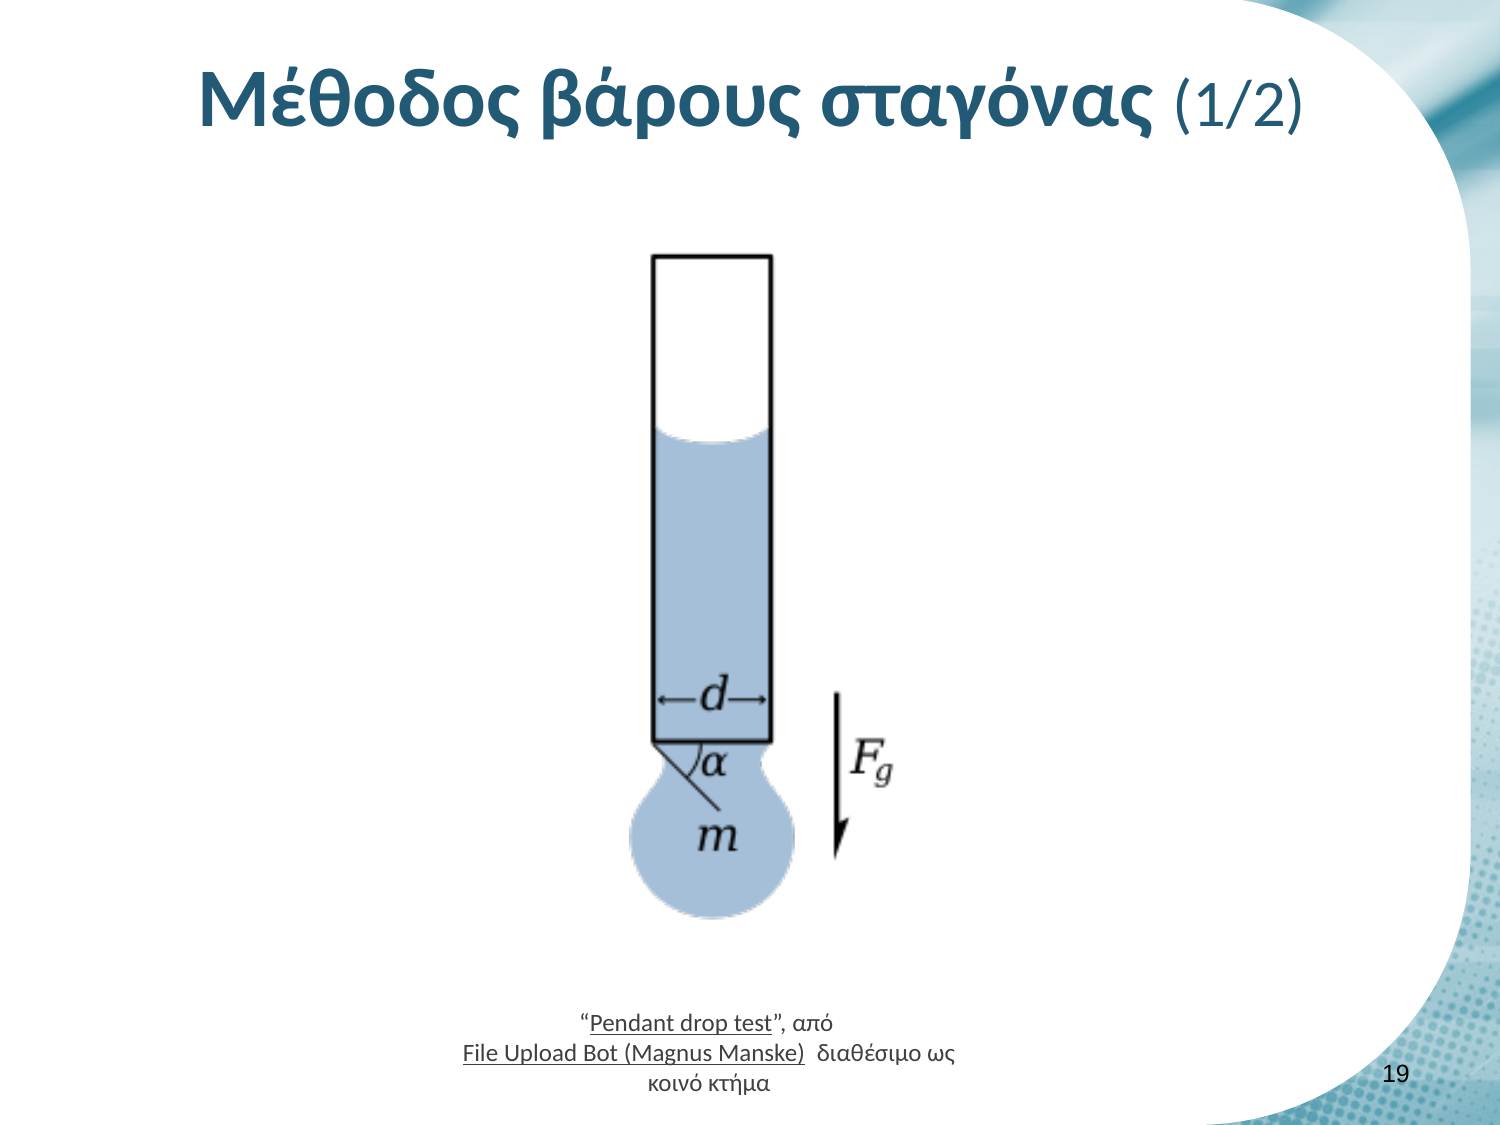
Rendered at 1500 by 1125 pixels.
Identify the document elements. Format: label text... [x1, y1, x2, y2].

picture [454, 154, 965, 984]
title Μέθοδος βάρους σταγόνας (1/2) [76, 19, 1427, 169]
slide_number 18 [1074, 1042, 1425, 1103]
text_box “Pendant drop test”, από File Upload Bot (Magnus Manske) διαθέσιμο ως κοινό κτήμα [437, 999, 982, 1105]
